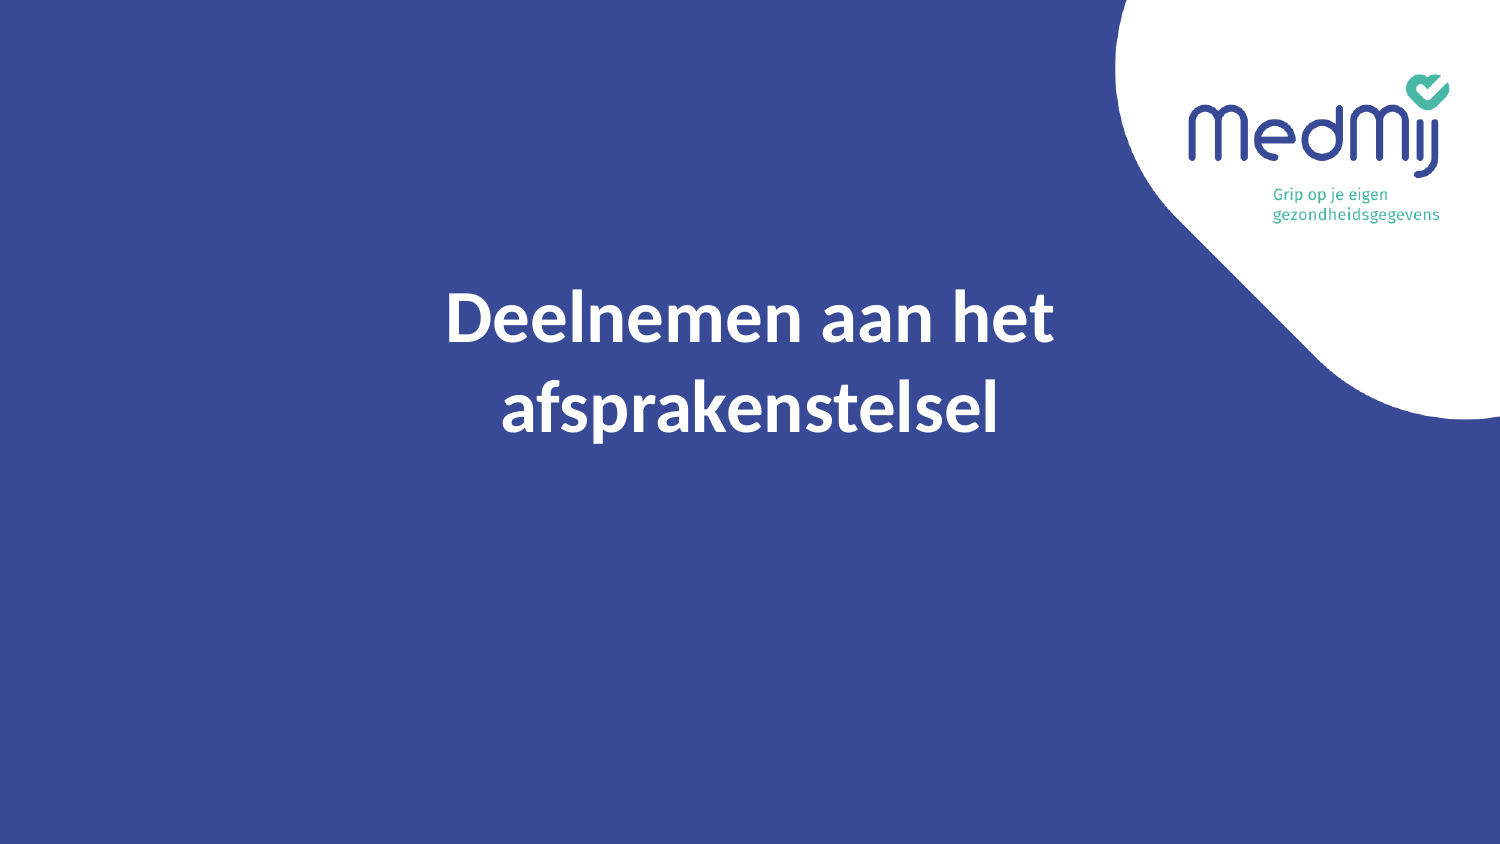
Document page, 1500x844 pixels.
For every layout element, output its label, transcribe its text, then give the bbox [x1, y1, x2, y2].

picture [0, 0, 1500, 844]
title Deelnemen aan het afsprakenstelsel [225, 293, 1276, 448]
